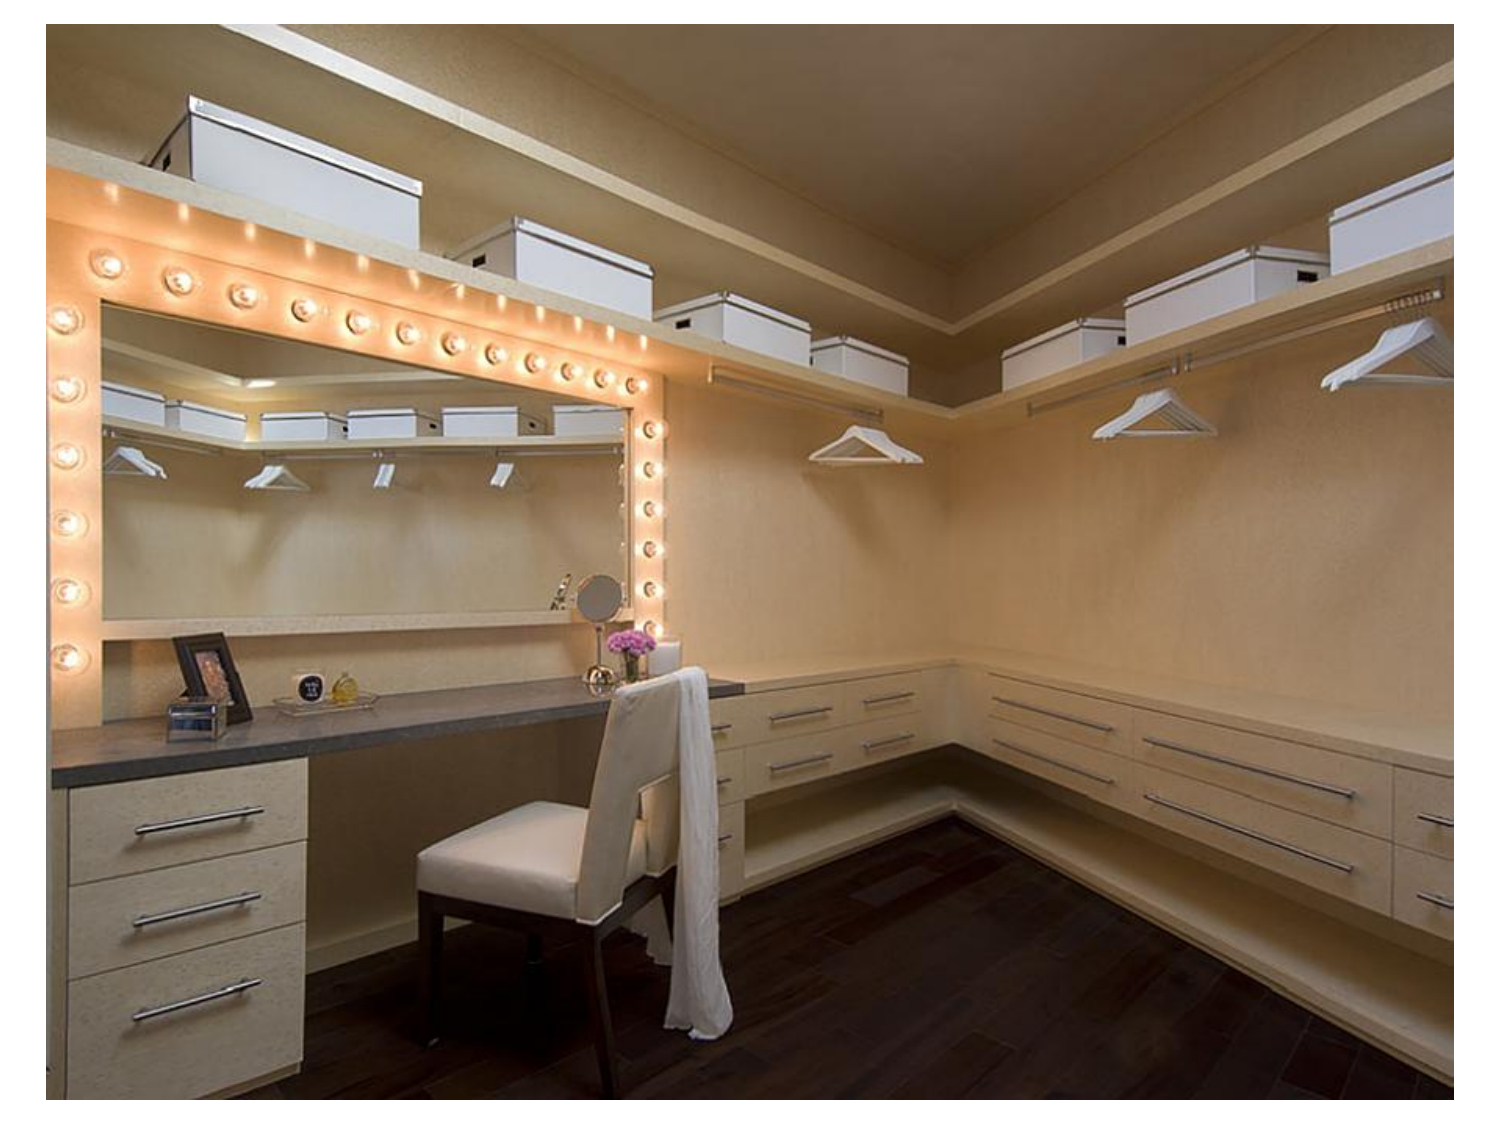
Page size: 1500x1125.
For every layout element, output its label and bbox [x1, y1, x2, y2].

picture [46, 24, 1454, 1101]
